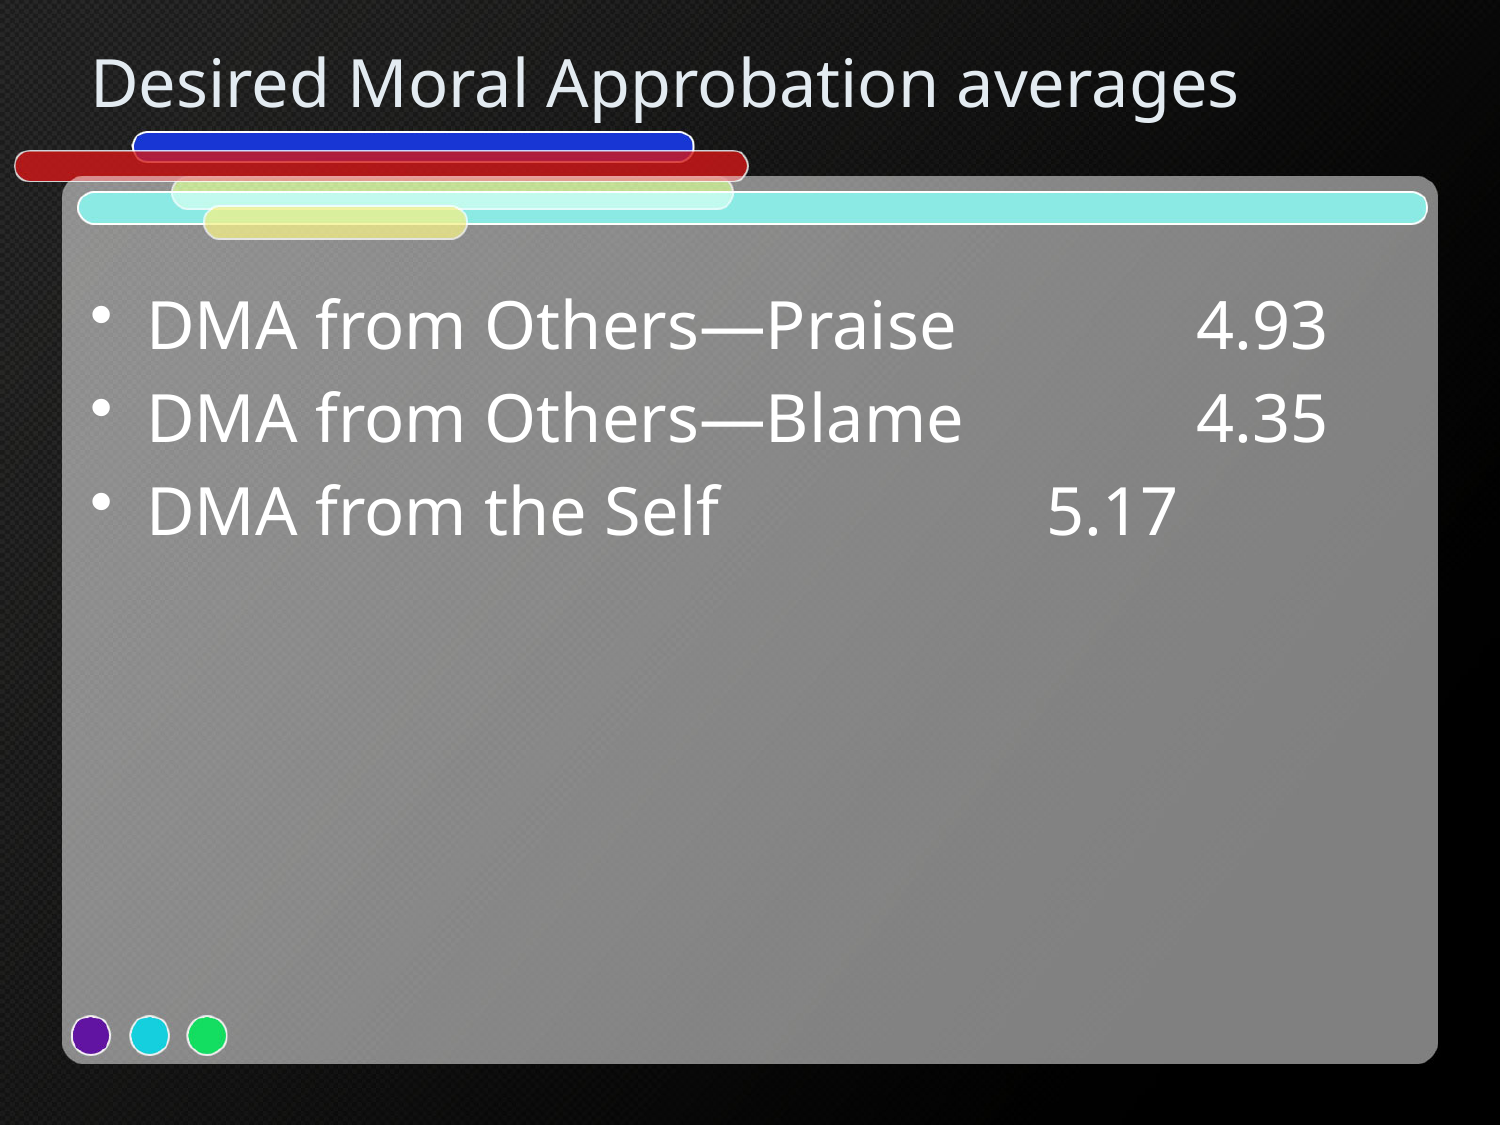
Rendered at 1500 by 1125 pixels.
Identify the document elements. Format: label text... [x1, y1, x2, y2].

list DMA from Others—Praise 4.93 DMA from Others—Blame 4.35 DMA from the Self 5.17 [75, 275, 1425, 1018]
title Desired Moral Approbation averages [75, 24, 1425, 138]
picture [0, 0, 1500, 1125]
